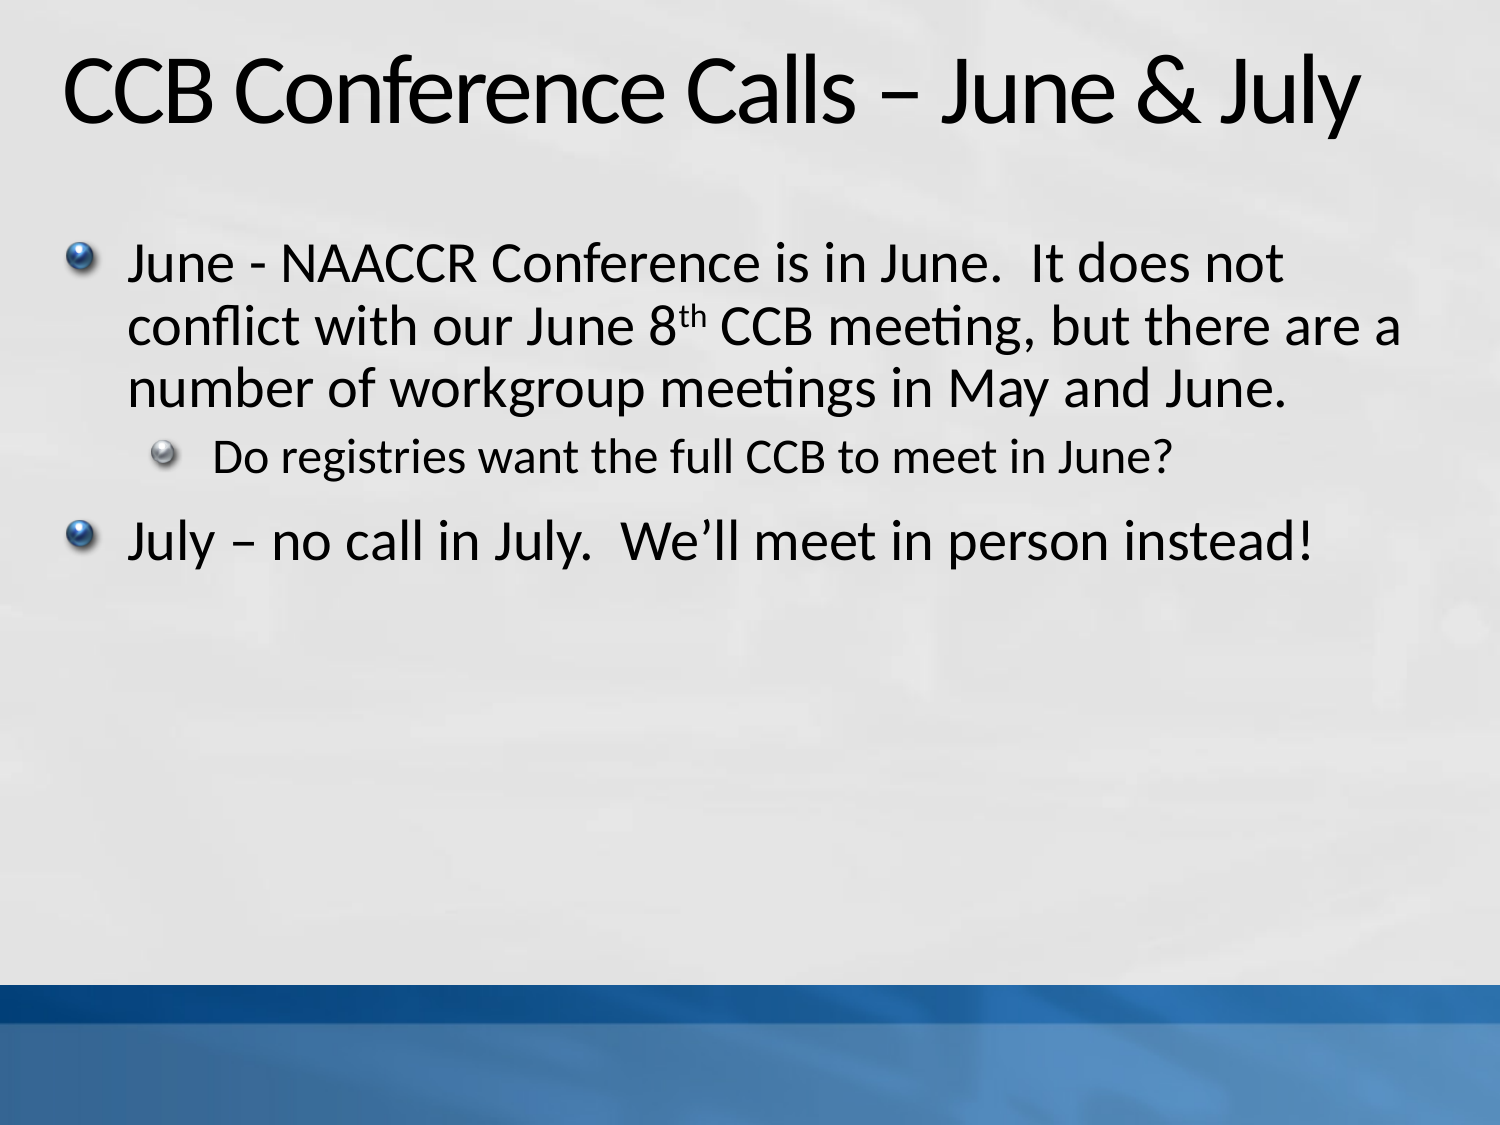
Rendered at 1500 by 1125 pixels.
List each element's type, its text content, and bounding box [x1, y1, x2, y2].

title CCB Conference Calls – June & July [62, 37, 1438, 147]
picture [0, 0, 1500, 1125]
list June - NAACCR Conference is in June. It does not conflict with our June 8th CCB meeting, but there are a number of workgroup meetings in May and June. Do registries want the full CCB to meet in June? July – no call in July. We’ll meet in person instead! [62, 231, 1438, 579]
